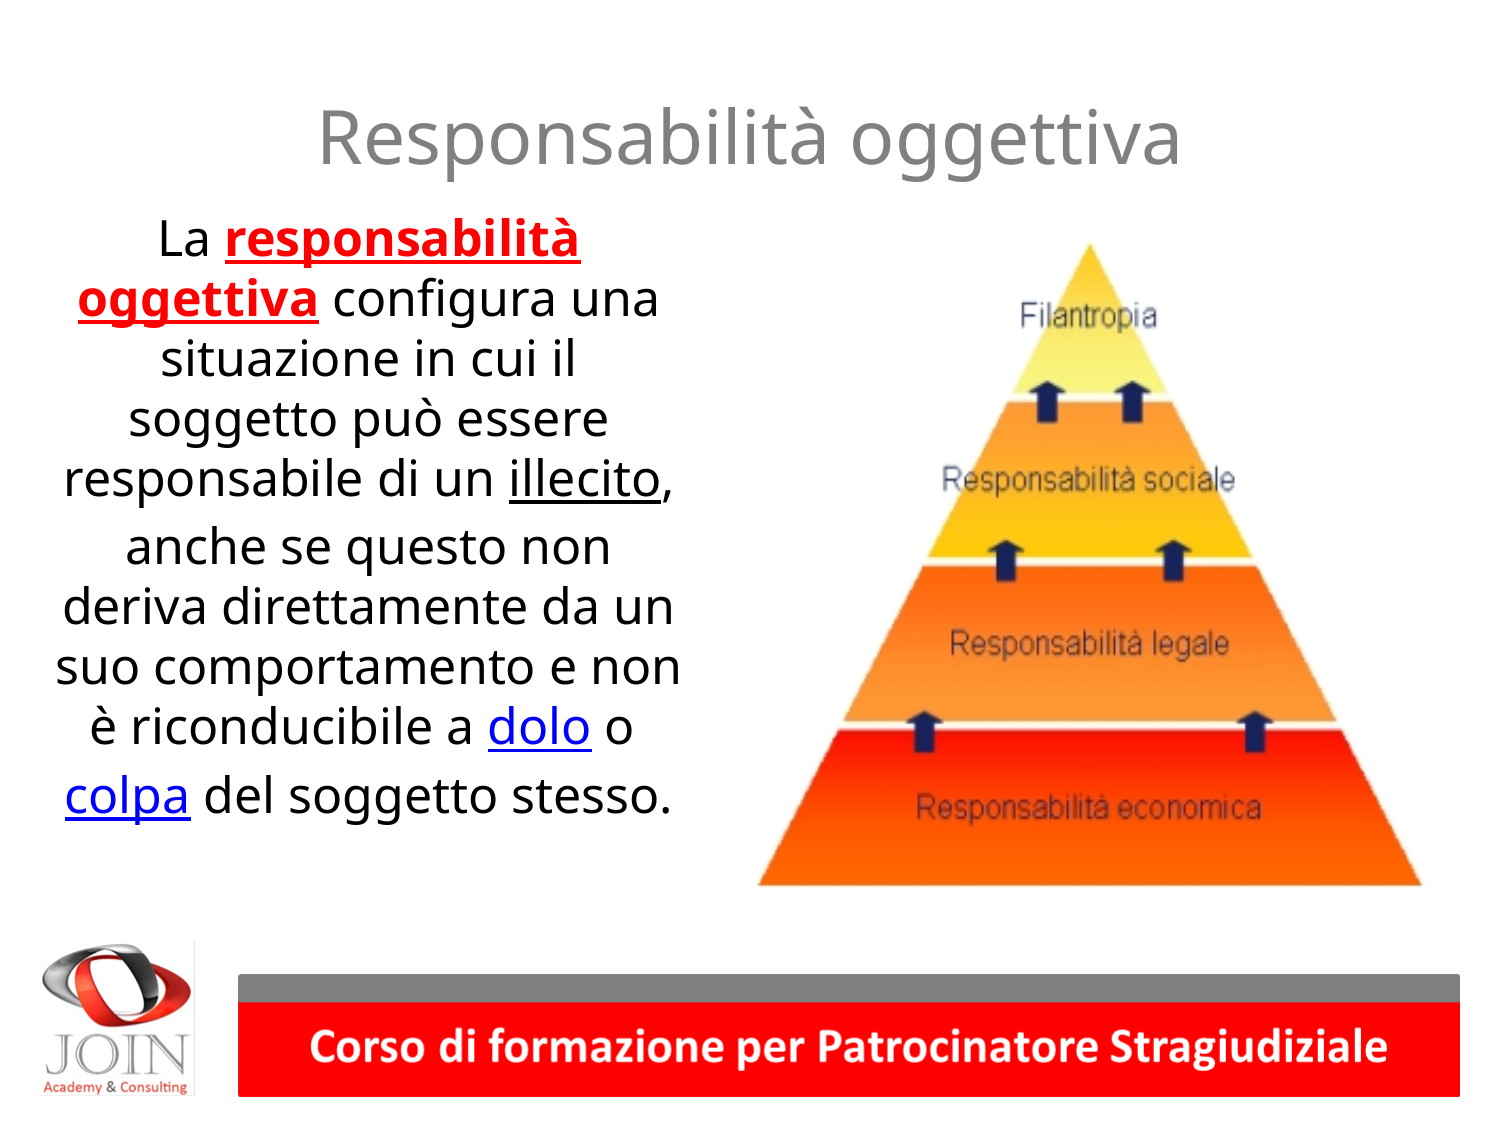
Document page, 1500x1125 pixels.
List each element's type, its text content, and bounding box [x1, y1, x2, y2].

text_box La responsabilità oggettiva configura una situazione in cui il soggetto può essere responsabile di un illecito, anche se questo non deriva direttamente da un suo comportamento e non è riconducibile a dolo o colpa del soggetto stesso. [35, 199, 704, 839]
picture [39, 940, 1461, 1107]
text_box Responsabilità oggettiva [0, 81, 1500, 187]
picture [714, 234, 1452, 891]
